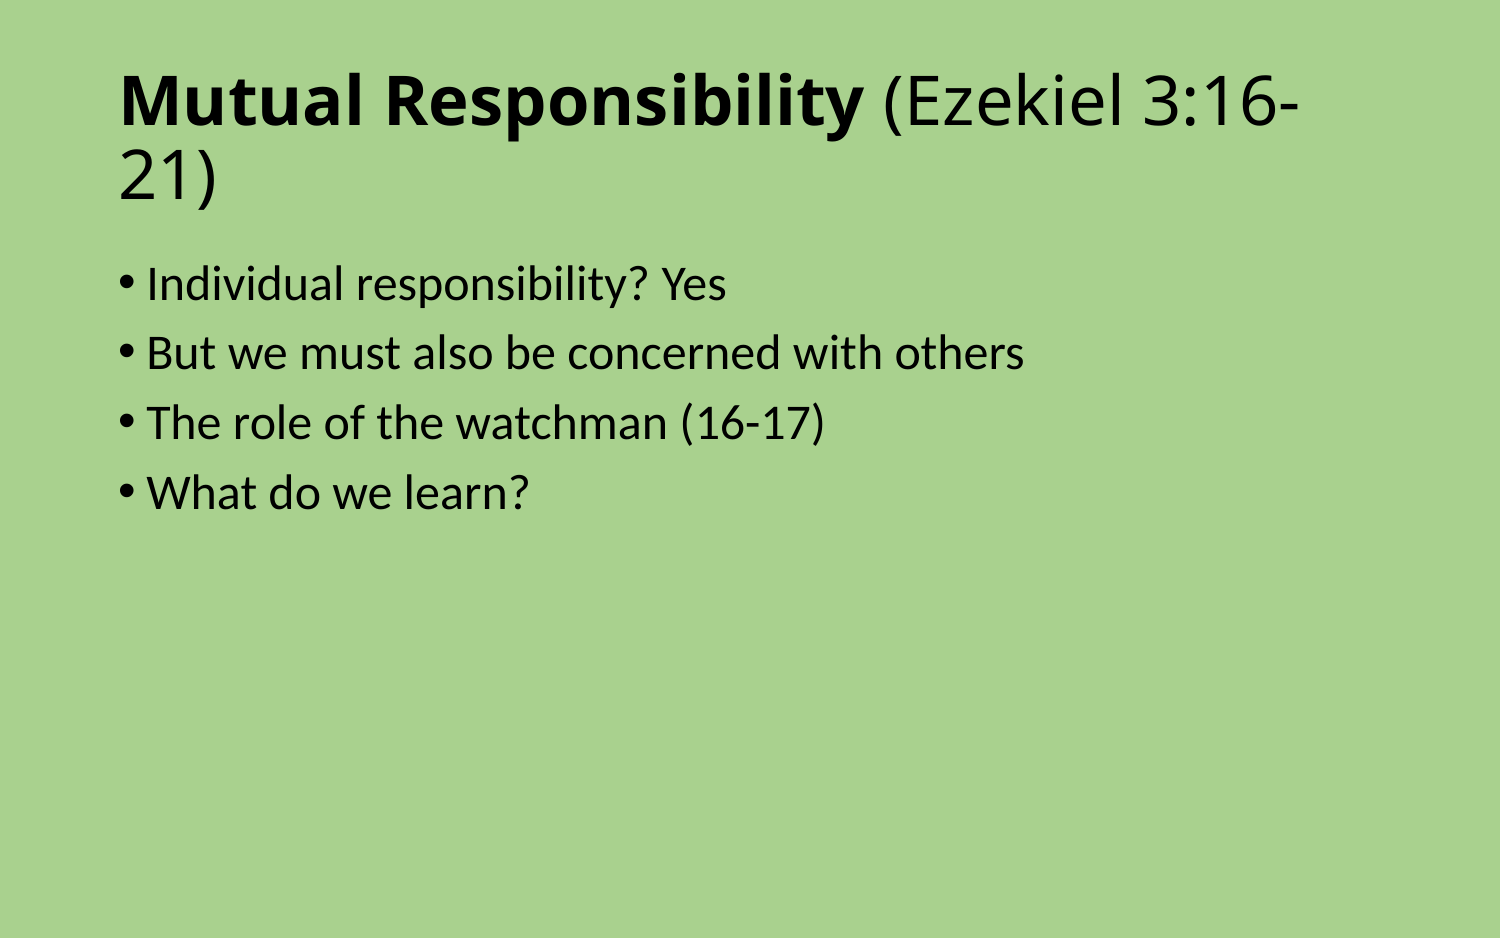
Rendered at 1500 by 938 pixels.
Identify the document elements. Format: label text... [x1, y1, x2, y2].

title Mutual Responsibility (Ezekiel 3:16-21) [103, 49, 1397, 232]
list Individual responsibility? Yes But we must also be concerned with others The role of the watchman (16-17) What do we learn? [103, 249, 1397, 845]
